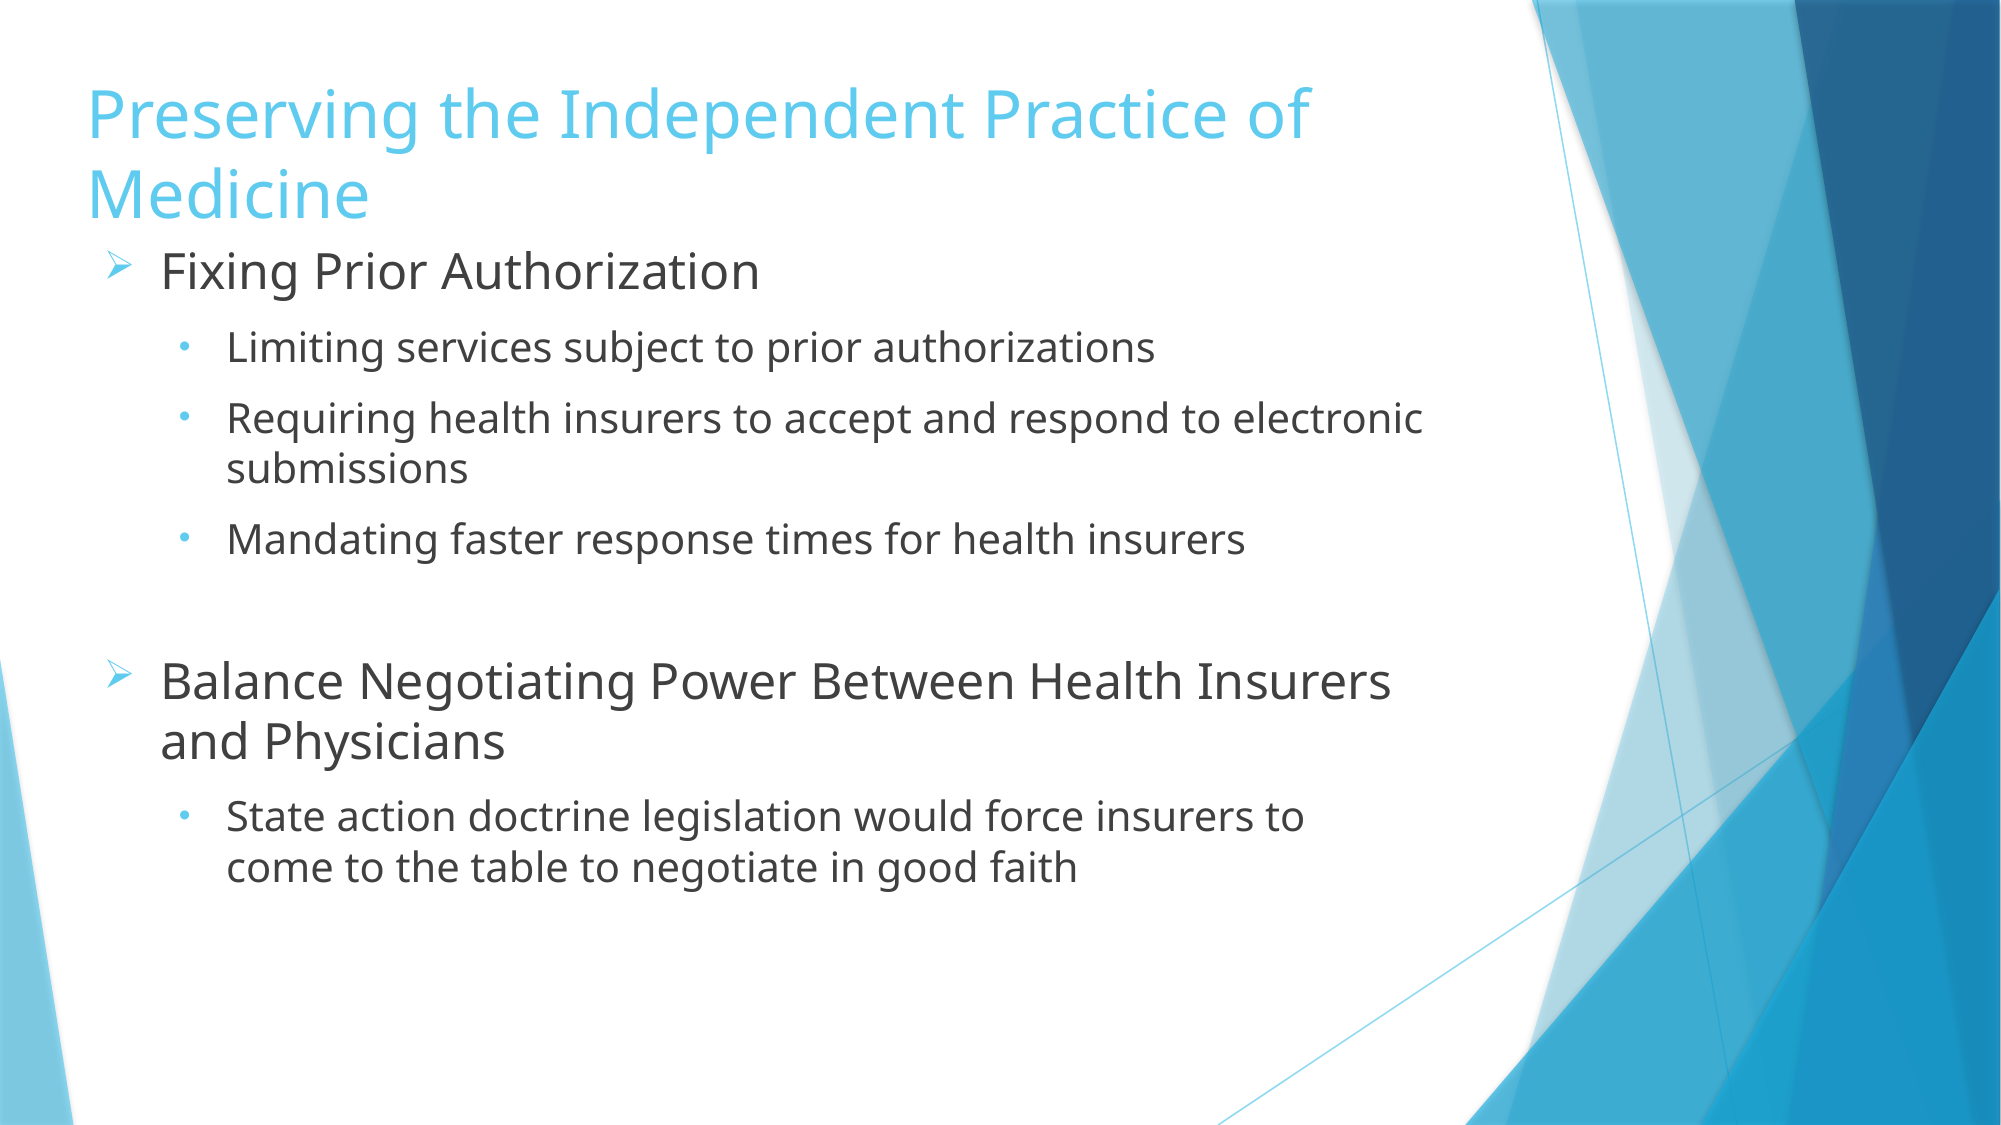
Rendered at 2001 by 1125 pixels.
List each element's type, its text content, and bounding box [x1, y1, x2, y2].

list Fixing Prior Authorization Limiting services subject to prior authorizations Requiring health insurers to accept and respond to electronic submissions Mandating faster response times for health insurers Balance Negotiating Power Between Health Insurers and Physicians State action doctrine legislation would force insurers to come to the table to negotiate in good faith [89, 186, 1439, 1004]
title Preserving the Independent Practice of Medicine [71, 64, 1563, 219]
